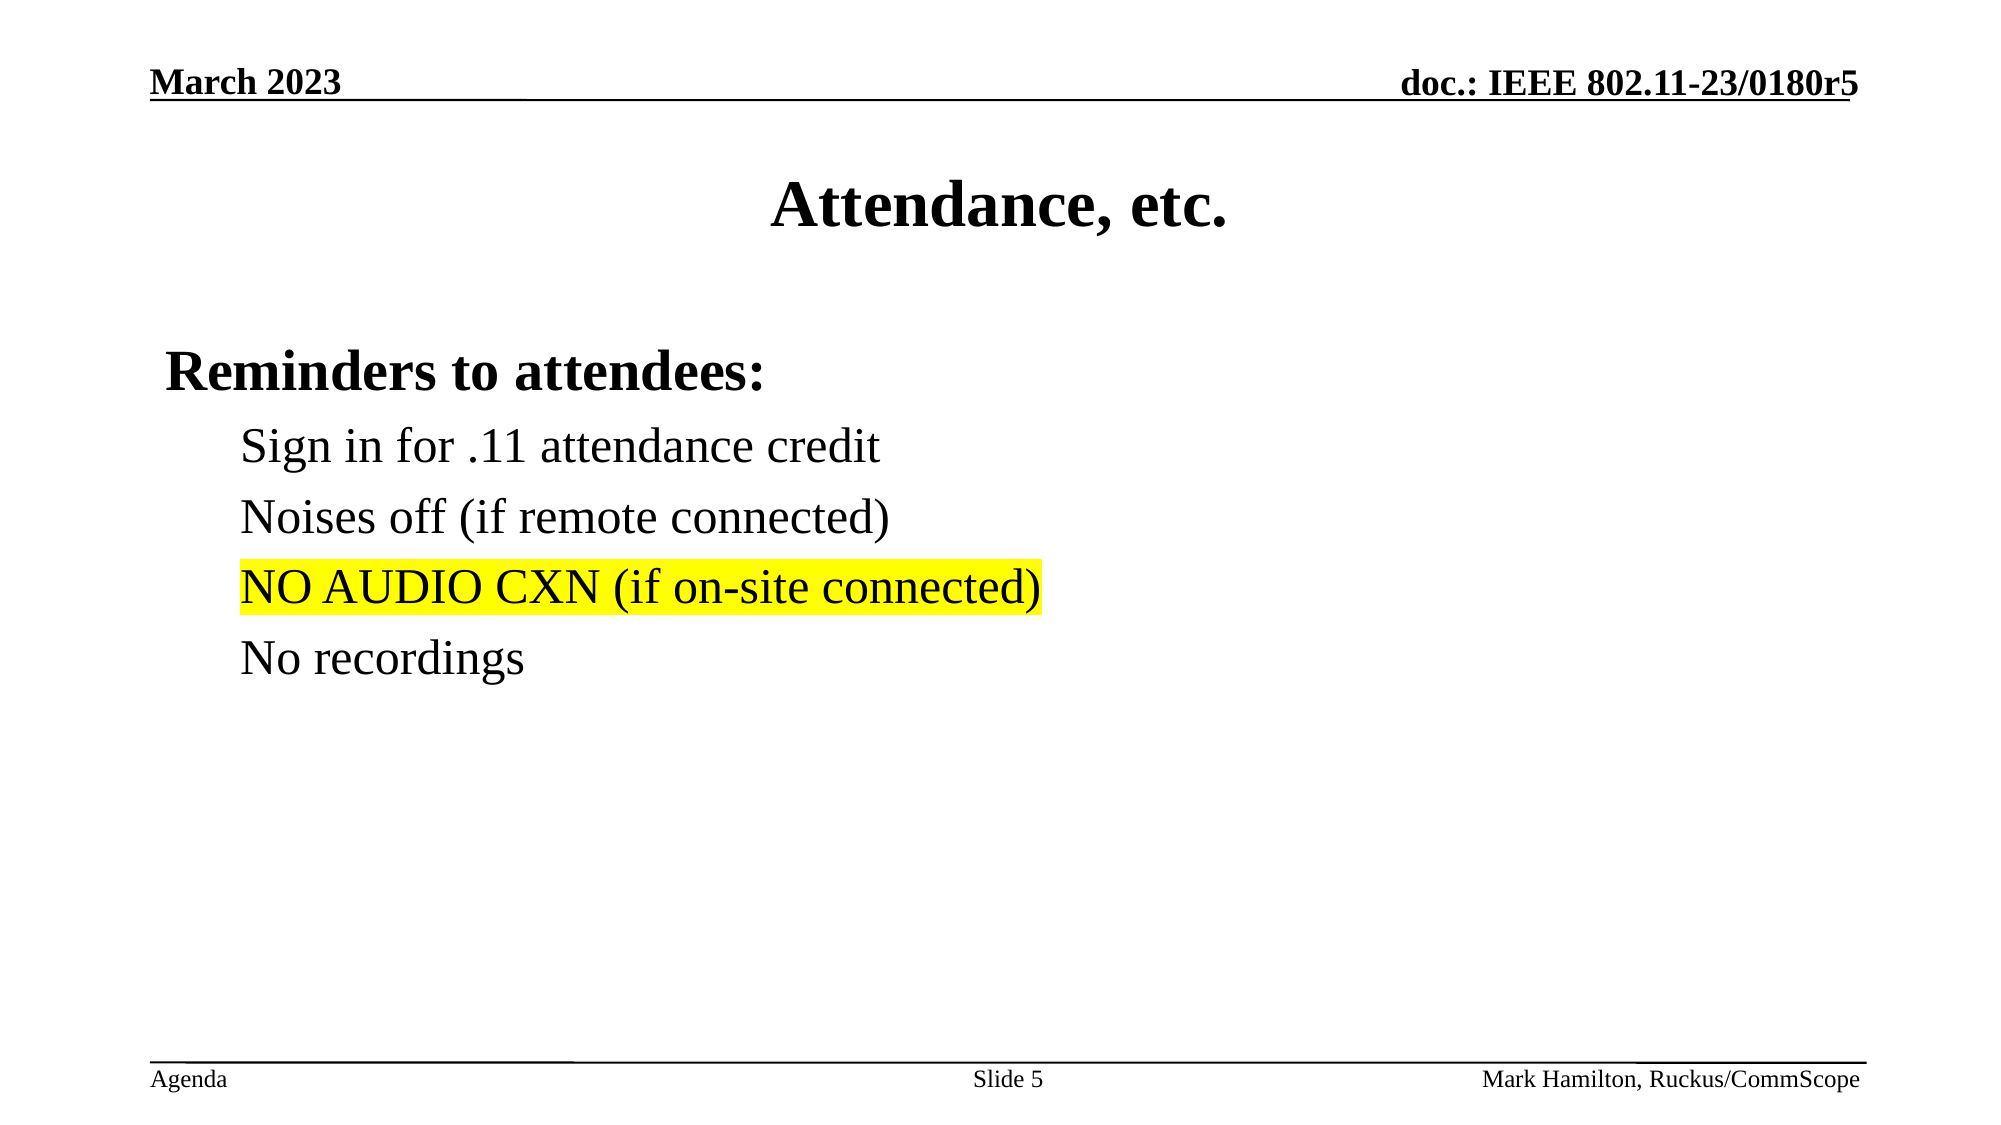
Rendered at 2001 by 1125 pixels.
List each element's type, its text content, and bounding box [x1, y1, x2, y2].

slide_number Slide 5 [950, 1061, 1067, 1123]
title Attendance, etc. [149, 112, 1850, 288]
list Reminders to attendees: Sign in for .11 attendance credit Noises off (if remote connected) NO AUDIO CXN (if on-site connected) No recordings [149, 324, 1850, 1000]
